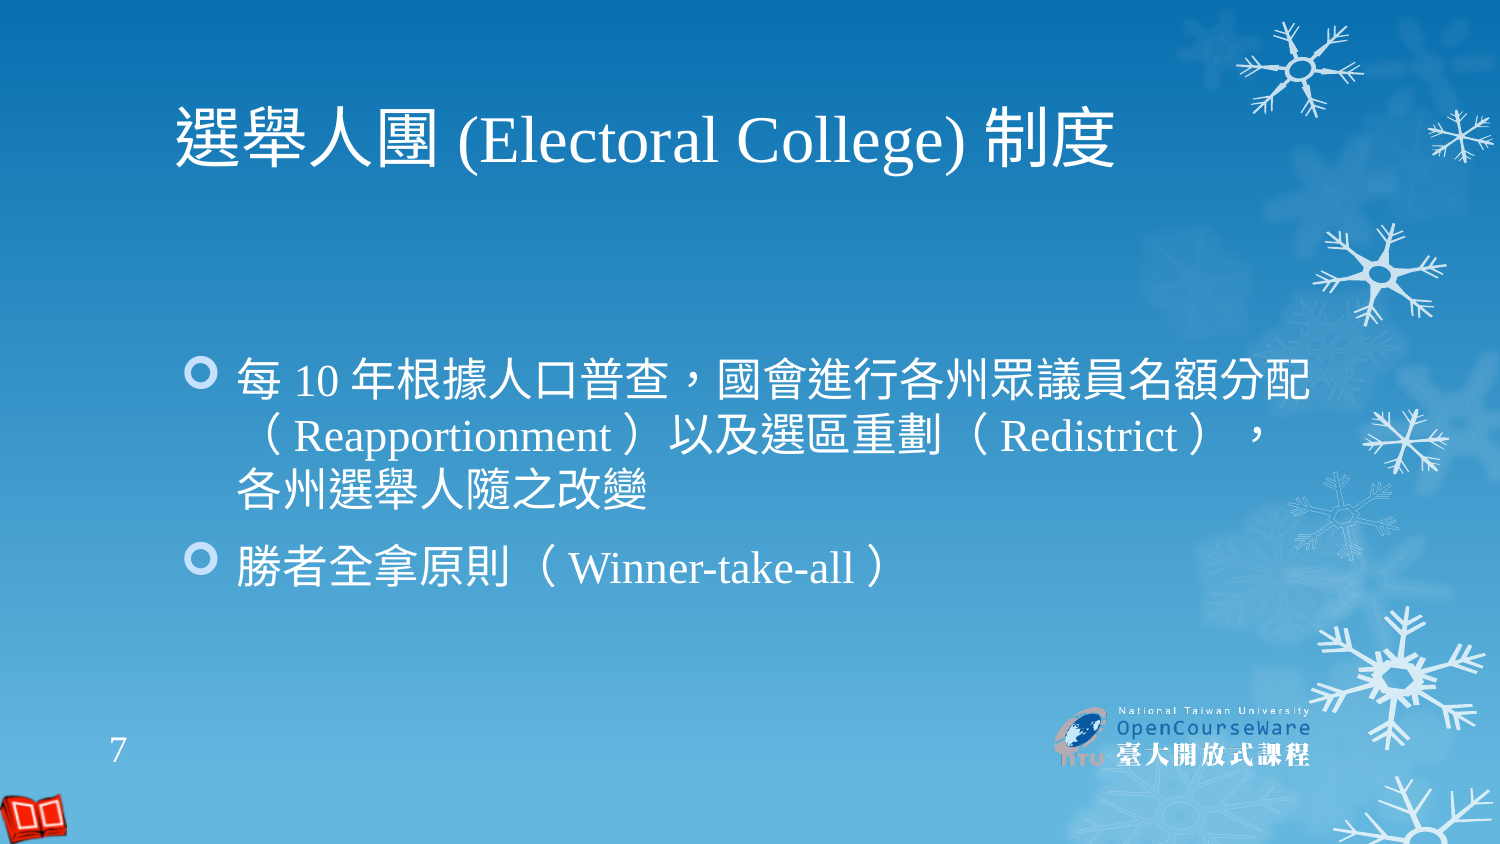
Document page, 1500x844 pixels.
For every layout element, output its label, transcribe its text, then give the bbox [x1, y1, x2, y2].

picture [1033, 721, 1330, 781]
slide_number 7 [93, 732, 194, 778]
list 每10年根據人口普查，國會進行各州眾議員名額分配（Reapportionment）以及選區重劃（Redistrict），各州選舉人隨之改變 勝者全拿原則（Winner-take-all） [165, 222, 1335, 721]
picture [0, 793, 67, 844]
title 選舉人團(Electoral College)制度 [159, 79, 1329, 193]
